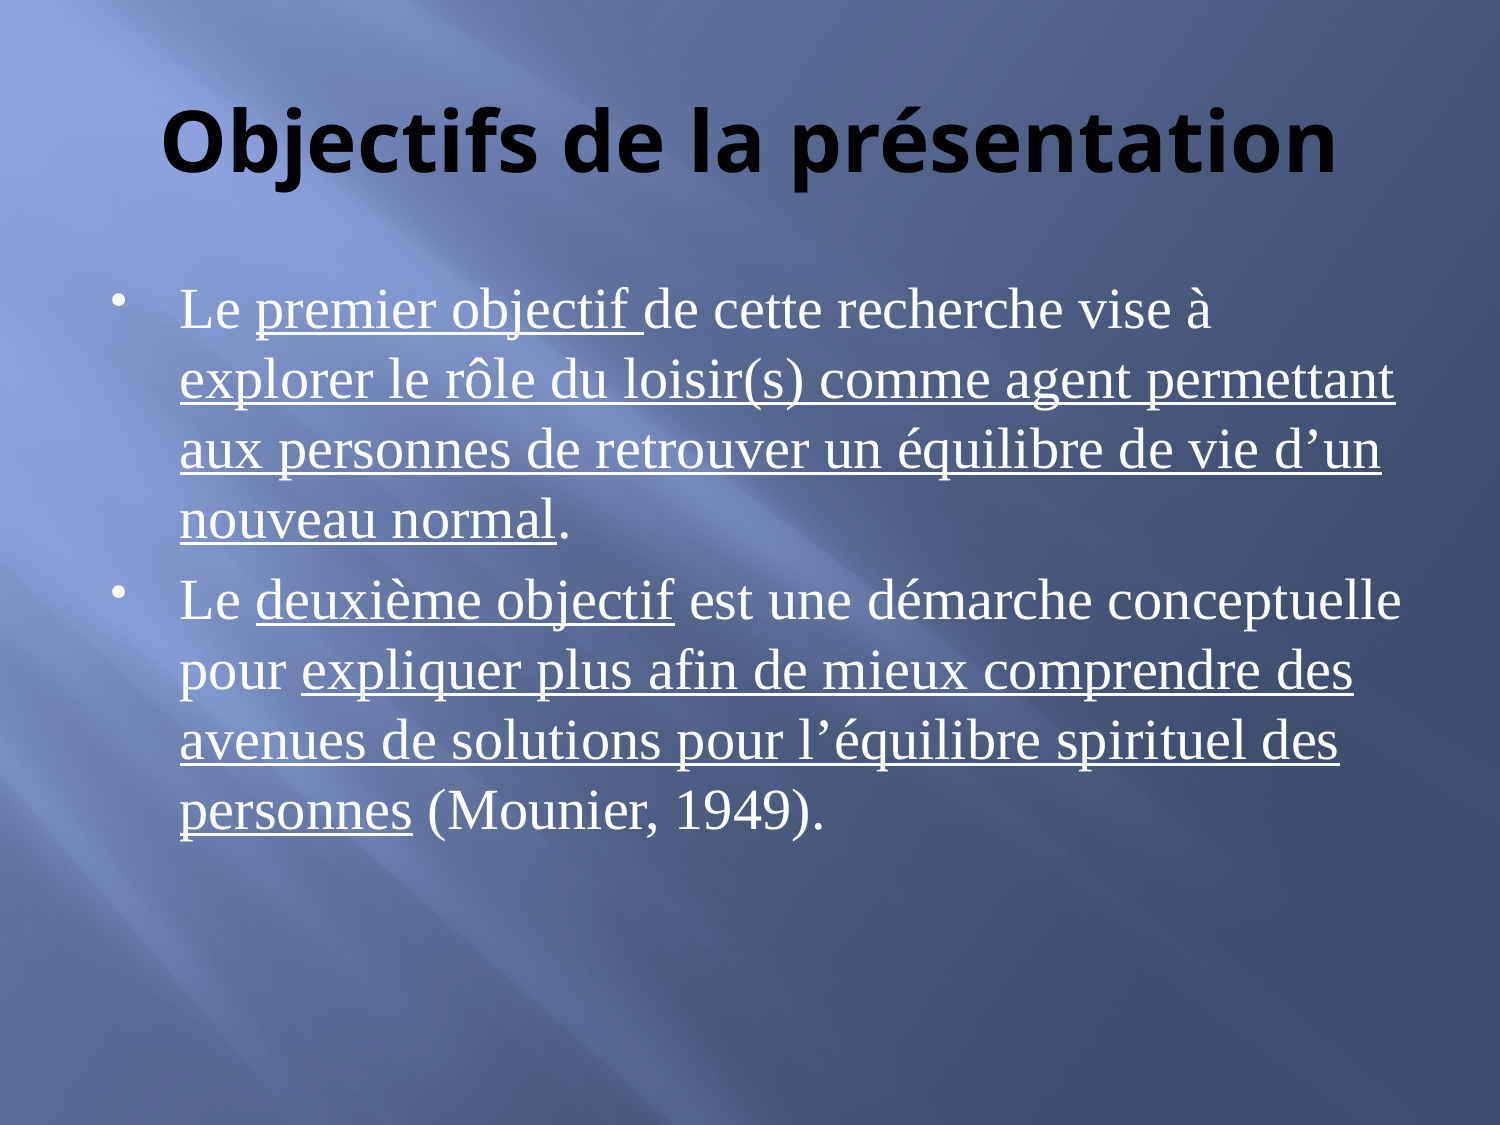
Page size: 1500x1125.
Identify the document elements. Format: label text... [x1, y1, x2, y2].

title Objectifs de la présentation [75, 45, 1425, 233]
list Le premier objectif de cette recherche vise à explorer le rôle du loisir(s) comme agent permettant aux personnes de retrouver un équilibre de vie d’un nouveau normal. Le deuxième objectif est une démarche conceptuelle pour expliquer plus afin de mieux comprendre des avenues de solutions pour l’équilibre spirituel des personnes (Mounier, 1949). [75, 262, 1425, 1035]
